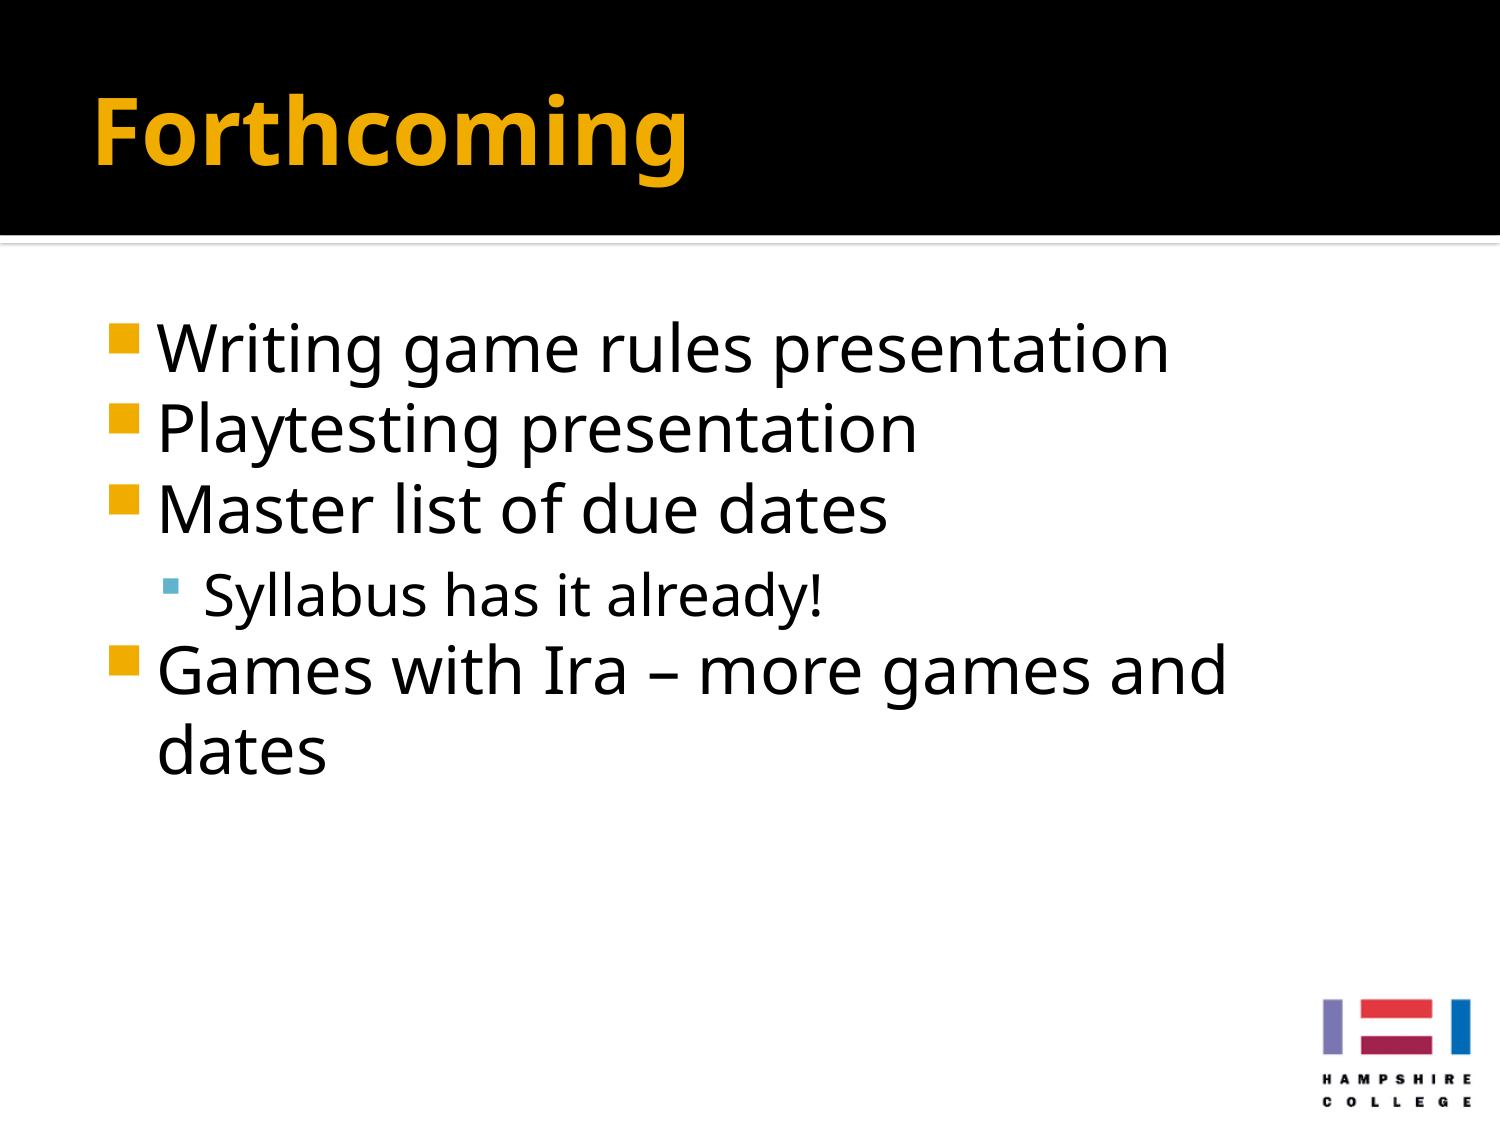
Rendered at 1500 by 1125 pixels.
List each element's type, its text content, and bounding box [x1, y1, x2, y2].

picture [1299, 978, 1500, 1125]
title Forthcoming [75, 25, 1425, 231]
list Writing game rules presentation Playtesting presentation Master list of due dates Syllabus has it already! Games with Ira – more games and dates [75, 291, 1425, 1050]
